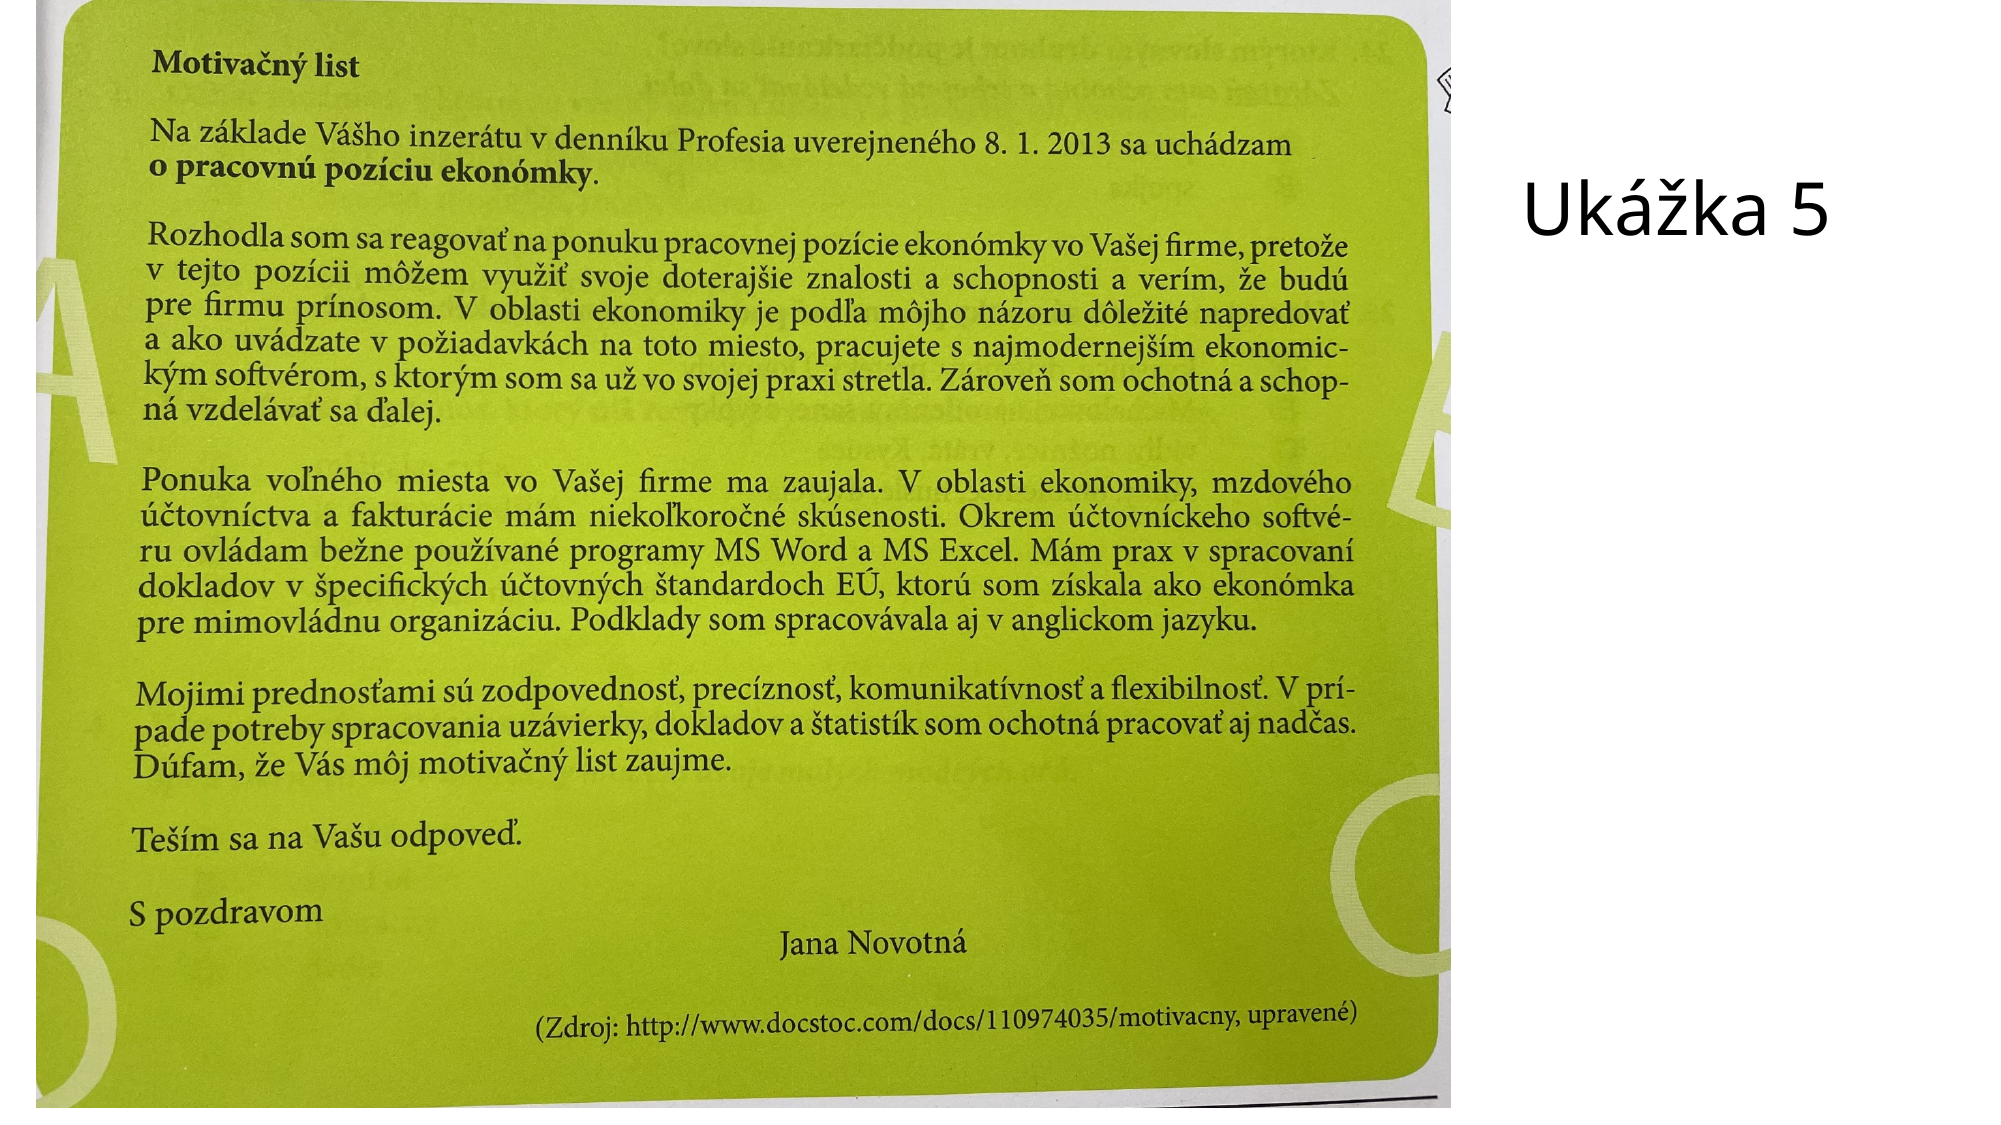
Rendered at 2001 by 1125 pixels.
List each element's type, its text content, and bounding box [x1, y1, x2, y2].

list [35, 0, 1451, 1108]
title Ukážka 5 [1451, 164, 1952, 260]
